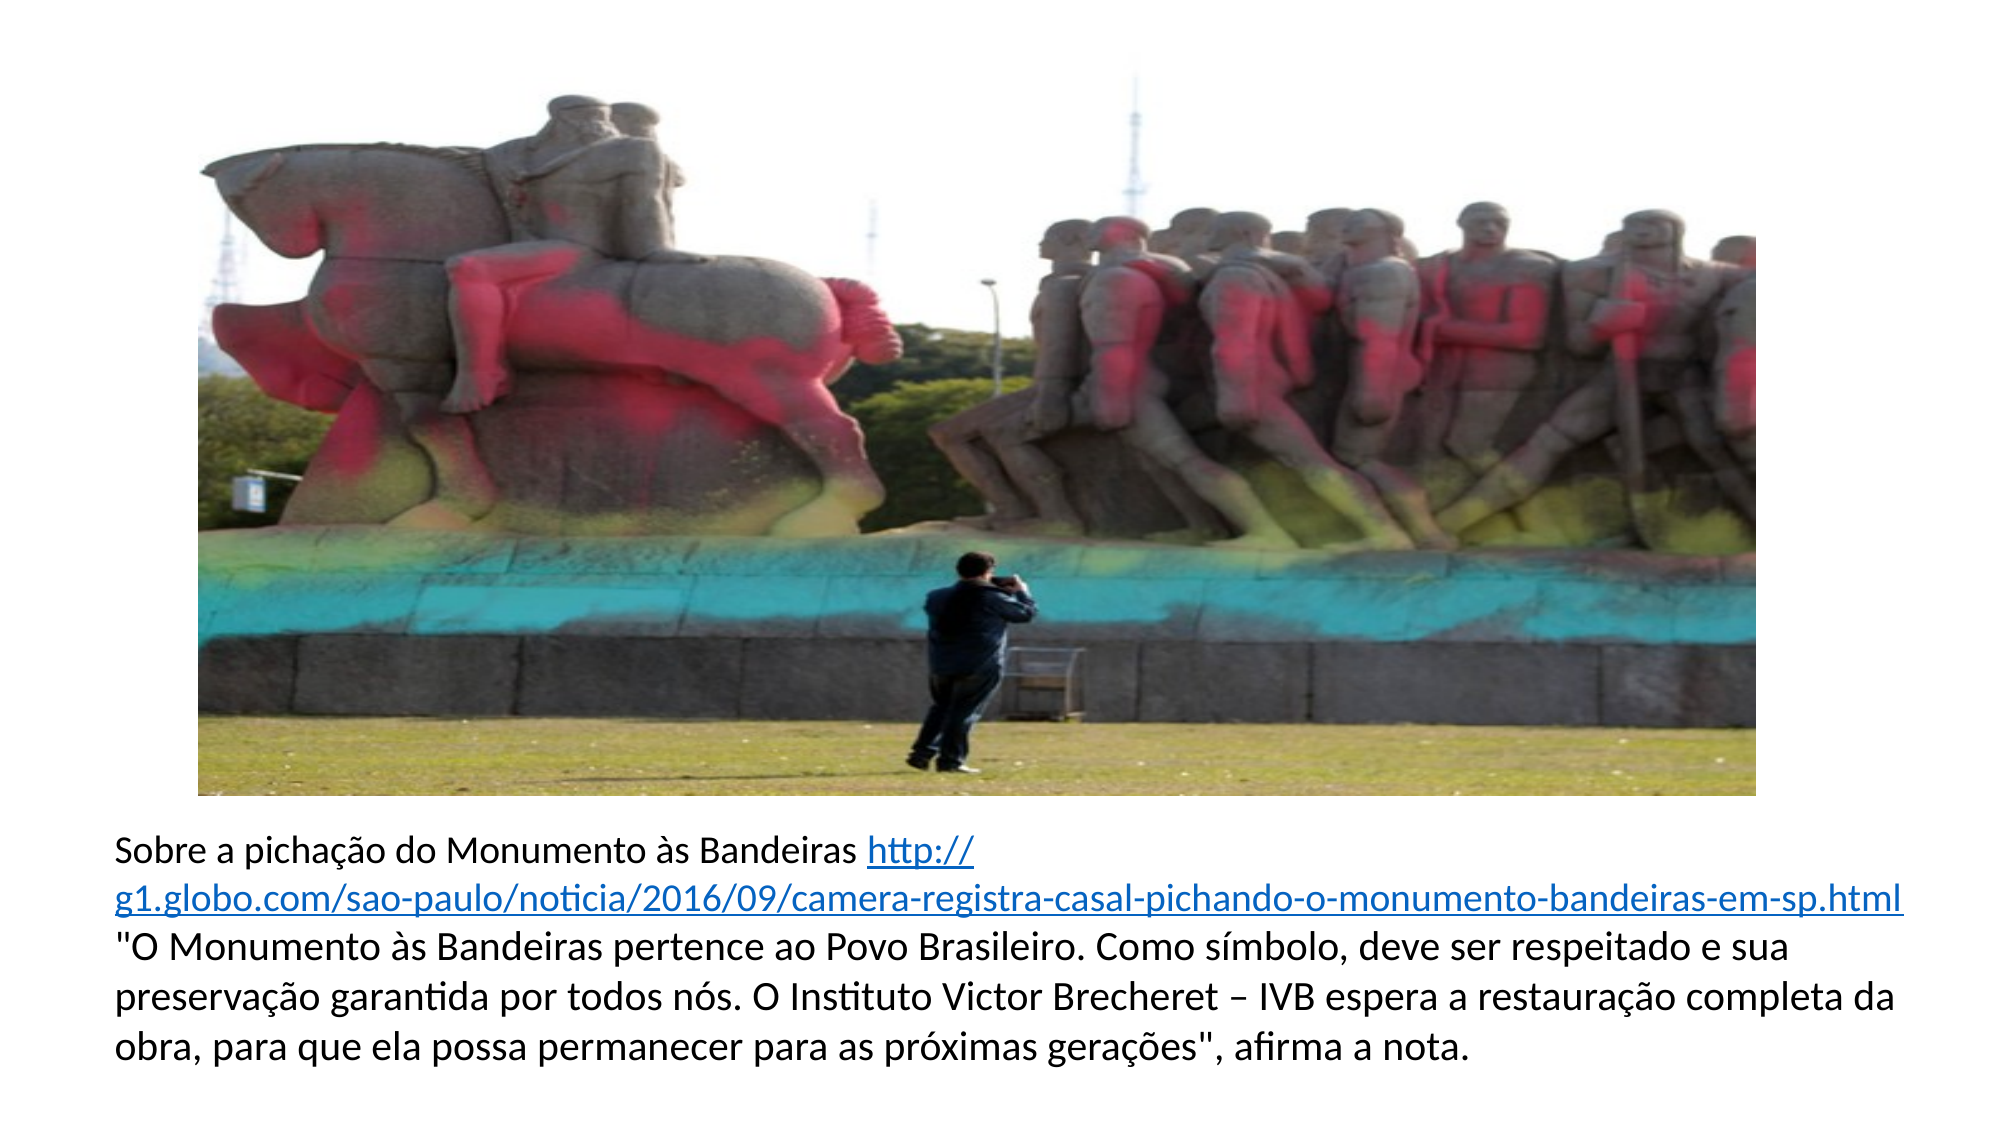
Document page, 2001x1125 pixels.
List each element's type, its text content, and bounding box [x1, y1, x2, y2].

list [198, 52, 1756, 796]
text_box Sobre a pichação do Monumento às Bandeiras http://g1.globo.com/sao-paulo/noticia/2016/09/camera-registra-casal-pichando-o-monumento-bandeiras-em-sp.html "O Monumento às Bandeiras pertence ao Povo Brasileiro. Como símbolo, deve ser respeitado e sua preservação garantida por todos nós. O Instituto Victor Brecheret – IVB espera a restauração completa da obra, para que ela possa permanecer para as próximas gerações", afirma a nota. [99, 816, 1959, 1077]
